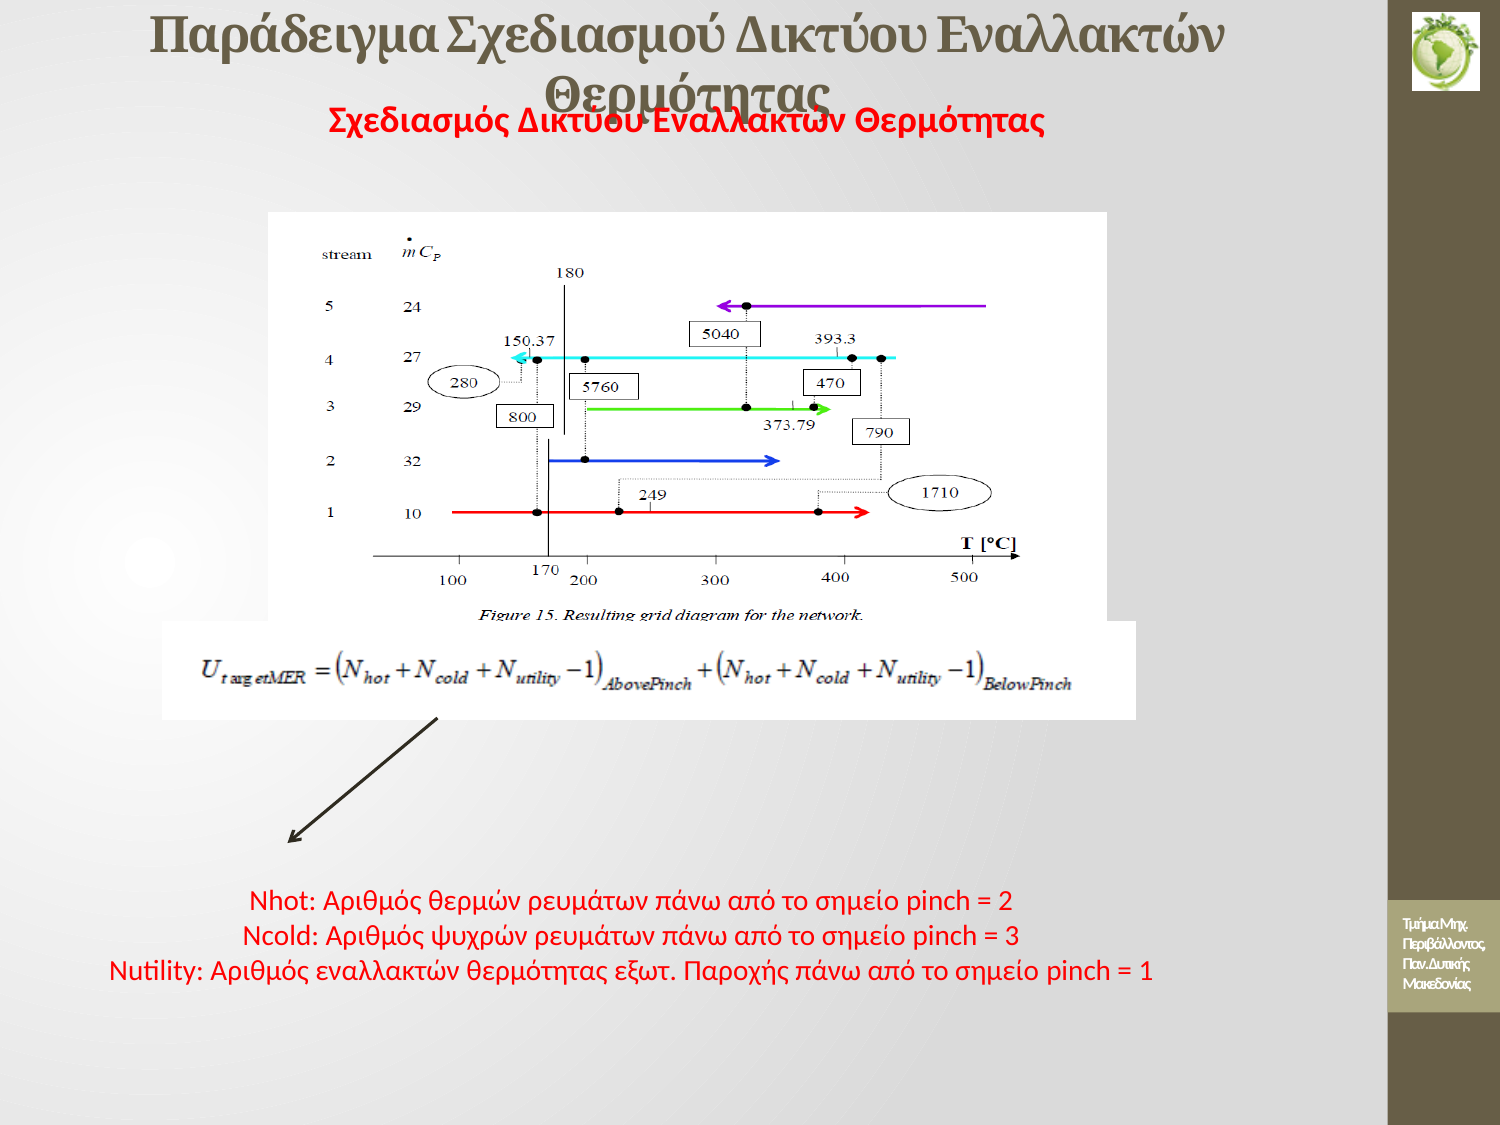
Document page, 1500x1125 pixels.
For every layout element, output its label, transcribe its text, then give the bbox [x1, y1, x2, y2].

title Παράδειγμα Σχεδιασμού Δικτύου Εναλλακτών Θερμότητας [0, 0, 1375, 125]
text_box Τμήμα Μηχ. Περιβάλλοντος, Παν. Δυτικής Μακεδονίας [1387, 924, 1500, 1000]
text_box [286, 717, 438, 844]
text_box Nhot: Αριθμός θερμών ρευμάτων πάνω από το σημείο pinch = 2 Ncold: Αριθμός ψυχρών ρευμάτων πάνω από το σημείο pinch = 3 Nutility: Αριθμός εναλλακτών θερμότητας εξωτ. Παροχής πάνω από το σημείο pinch = 1 [74, 873, 1188, 1064]
text_box Σχεδιασμός Δικτύου Εναλλακτών Θερμότητας [87, 87, 1288, 148]
picture [161, 211, 1137, 721]
picture [1411, 11, 1481, 92]
